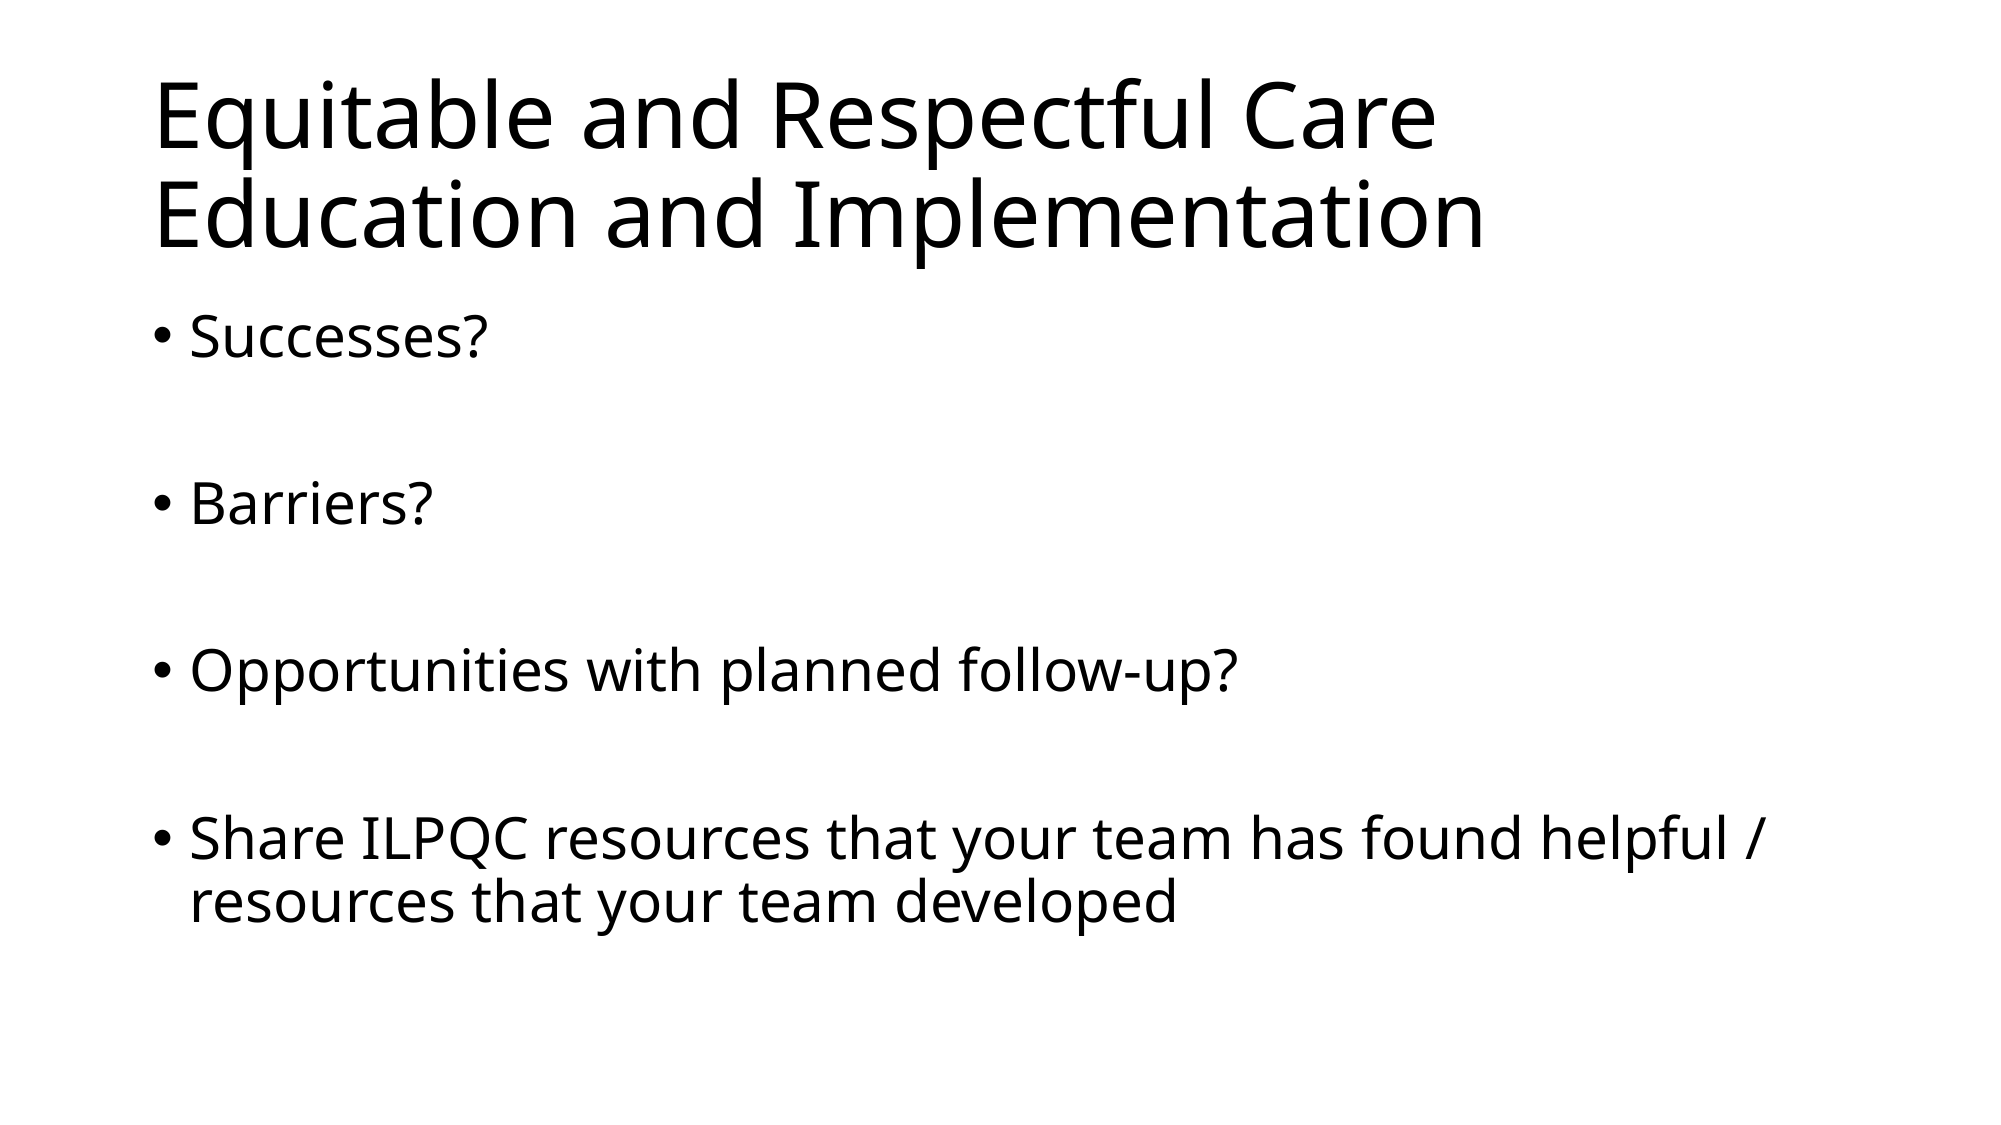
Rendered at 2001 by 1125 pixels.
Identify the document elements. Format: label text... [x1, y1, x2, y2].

list Successes? Barriers? Opportunities with planned follow-up? Share ILPQC resources that your team has found helpful / resources that your team developed [137, 299, 1863, 1014]
title Equitable and Respectful Care Education and Implementation [137, 59, 1863, 278]
